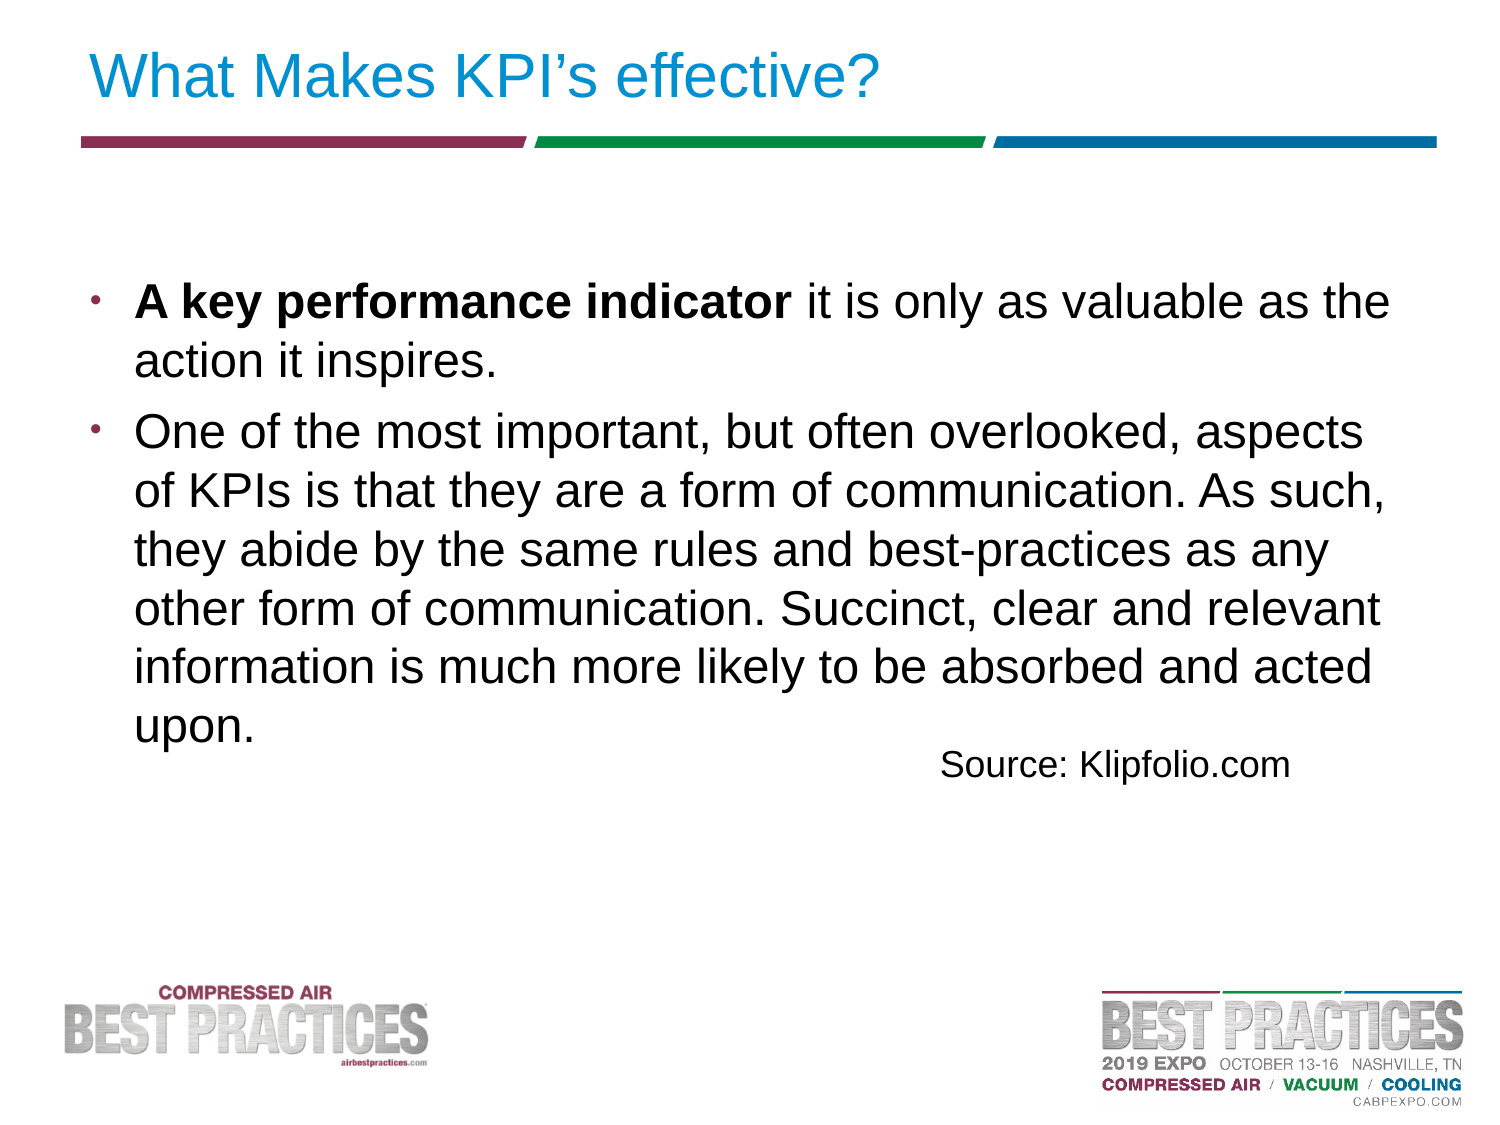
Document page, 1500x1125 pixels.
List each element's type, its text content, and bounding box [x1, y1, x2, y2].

picture [1100, 985, 1465, 1110]
title What Makes KPI’s effective? [75, 24, 1438, 118]
picture [62, 985, 429, 1068]
list A key performance indicator it is only as valuable as the action it inspires. One of the most important, but often overlooked, aspects of KPIs is that they are a form of communication. As such, they abide by the same rules and best-practices as any other form of communication. Succinct, clear and relevant information is much more likely to be absorbed and acted upon. [75, 262, 1425, 763]
picture [75, 117, 1450, 163]
text_box Source: Klipfolio.com [924, 732, 1325, 792]
